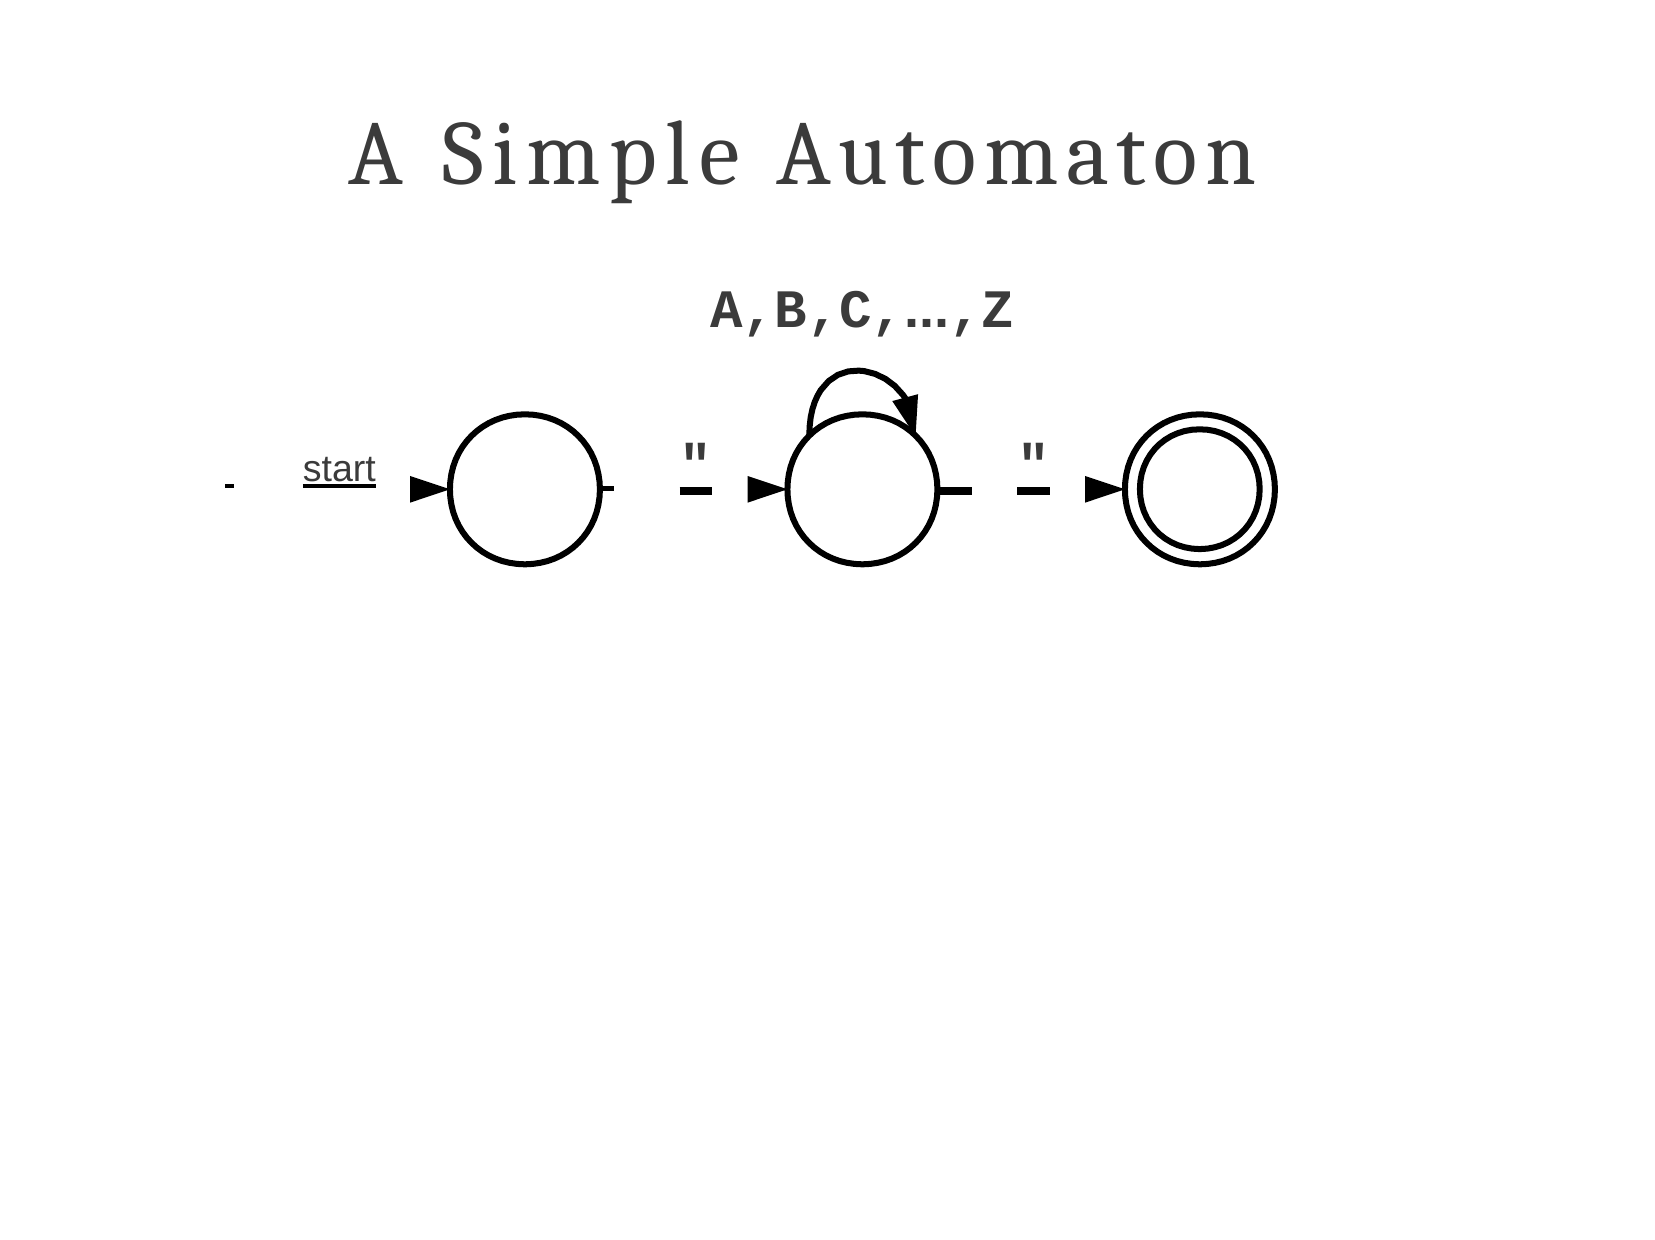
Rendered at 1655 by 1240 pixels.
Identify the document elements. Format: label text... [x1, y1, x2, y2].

text_box [840, 414, 904, 426]
text_box start [222, 441, 414, 489]
text_box [1085, 477, 1126, 503]
text_box [892, 394, 919, 437]
text_box [1139, 429, 1260, 550]
title A Simple Automaton [346, 91, 1306, 301]
text_box [410, 477, 451, 503]
text_box [787, 494, 938, 565]
text_box [747, 494, 774, 503]
text_box A,B,C,...,Z [707, 301, 1017, 339]
text_box [1124, 414, 1275, 565]
text_box " " [597, 426, 1089, 494]
text_box [809, 370, 905, 437]
text_box [449, 414, 600, 565]
